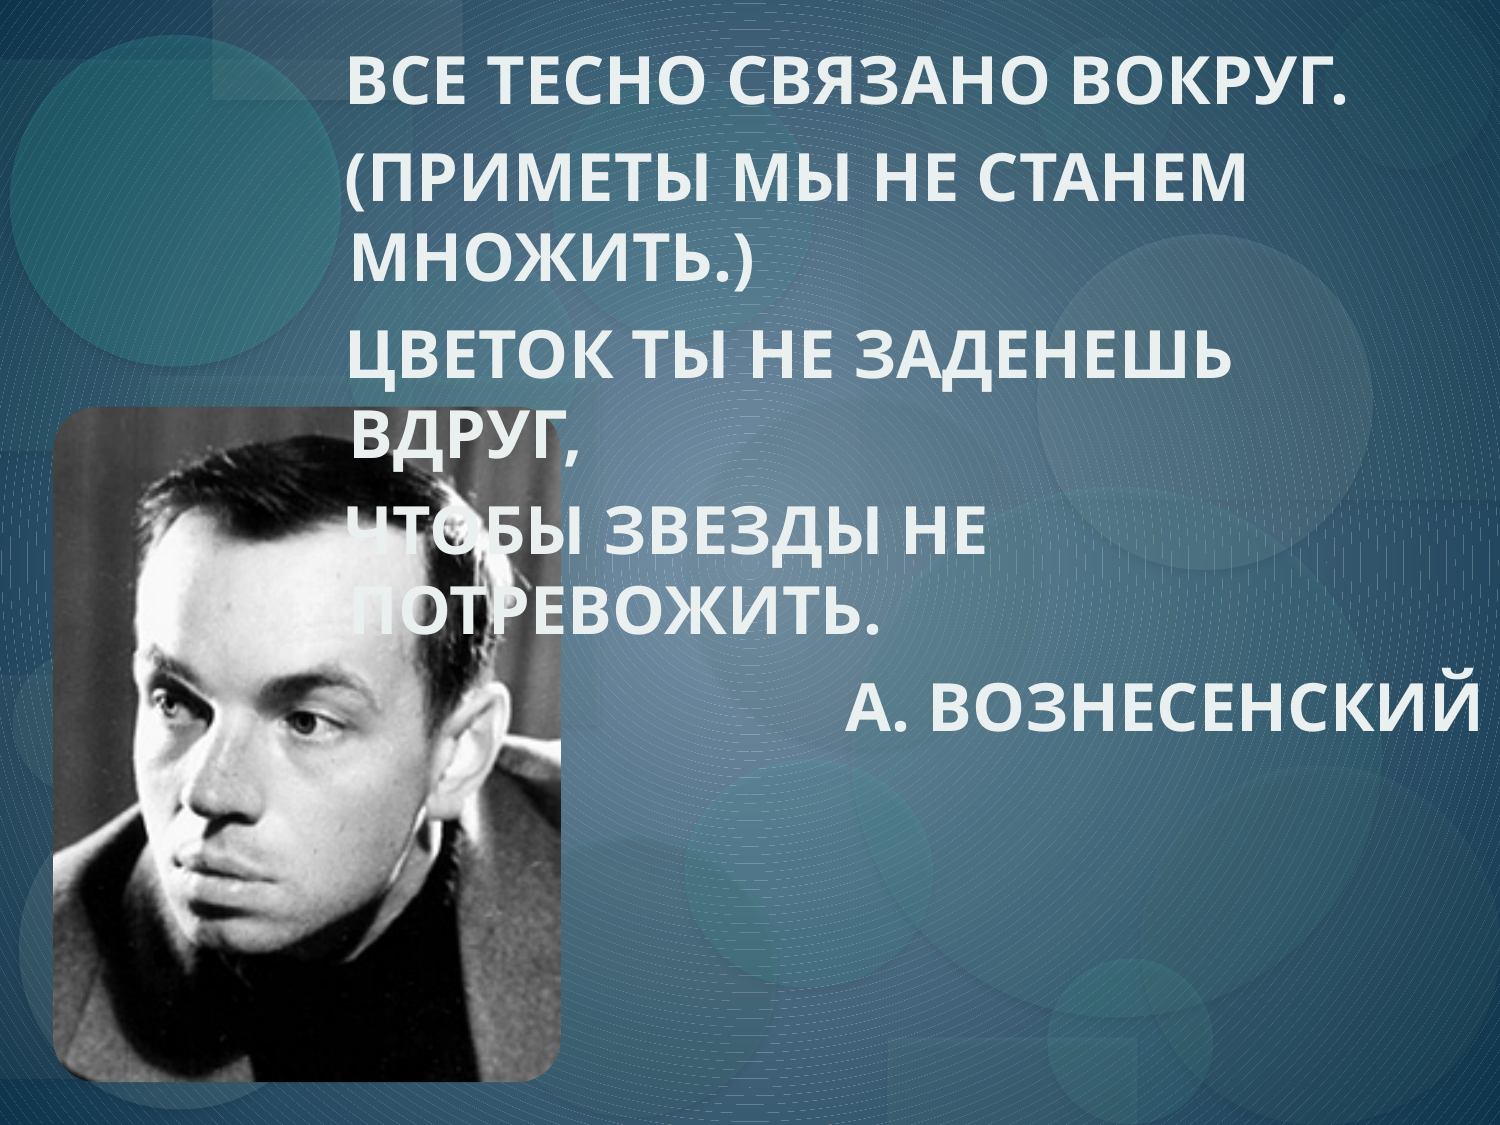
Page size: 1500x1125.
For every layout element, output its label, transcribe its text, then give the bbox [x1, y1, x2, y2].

text_box Все тесно связано вокруг. (Приметы мы не станем множить.) Цветок ты не заденешь вдруг, Чтобы звезды не потревожить. А. Вознесенский [277, 30, 1500, 706]
text_box [74, 47, 277, 275]
picture [52, 406, 562, 1083]
